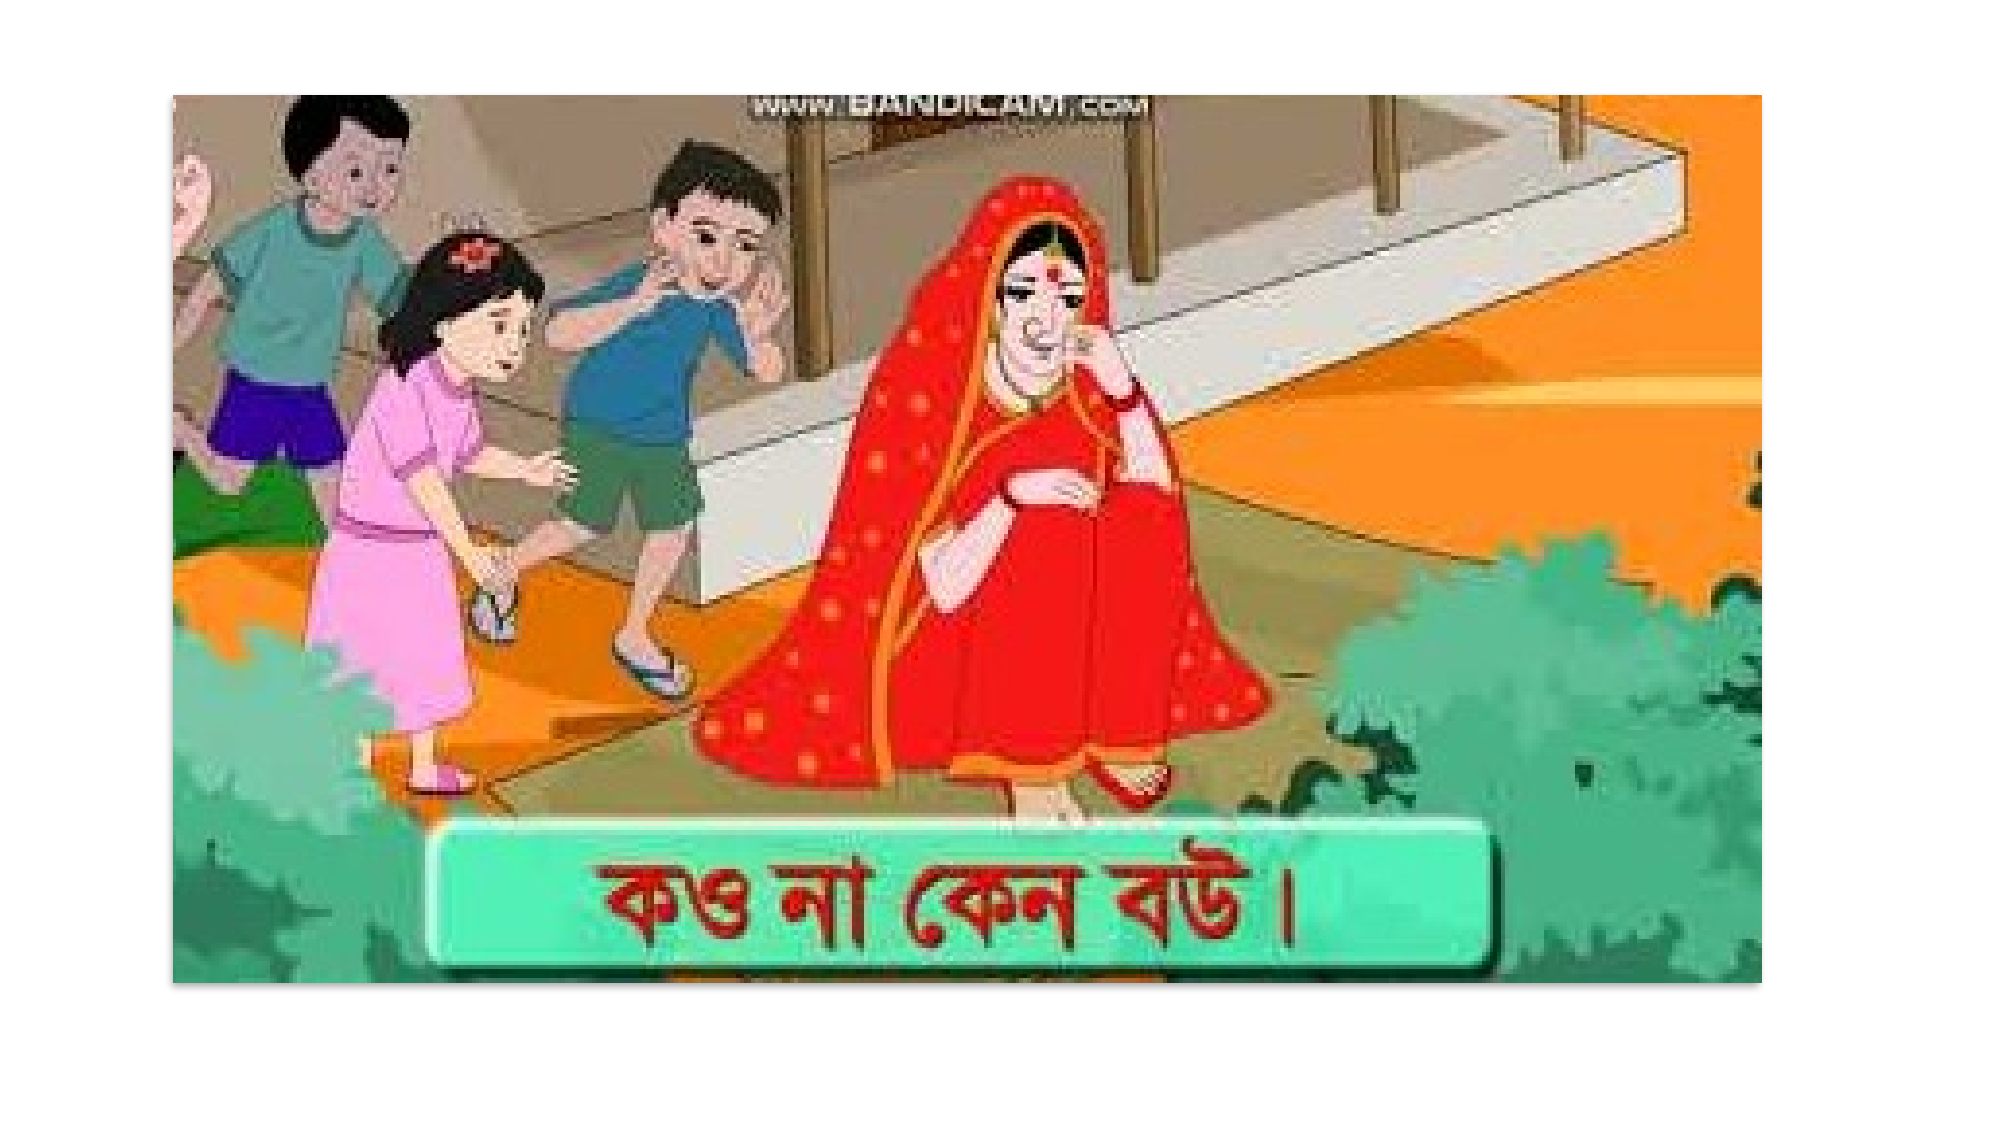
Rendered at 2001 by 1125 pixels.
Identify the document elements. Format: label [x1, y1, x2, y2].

picture [173, 95, 1762, 983]
